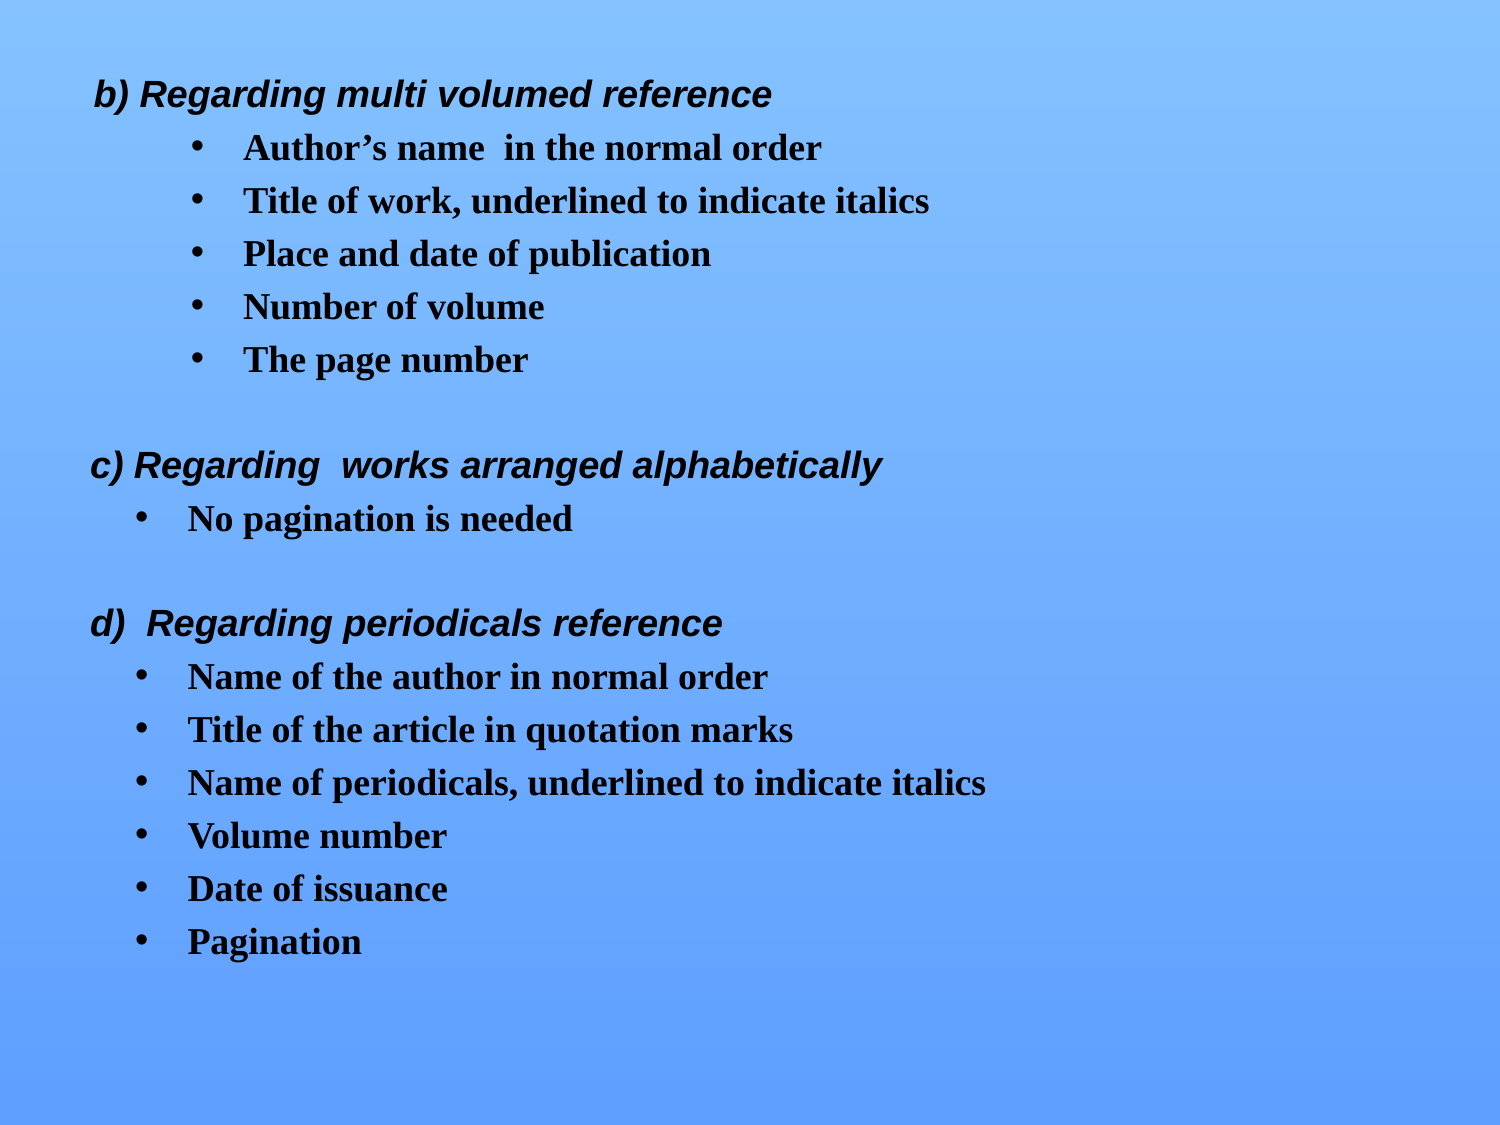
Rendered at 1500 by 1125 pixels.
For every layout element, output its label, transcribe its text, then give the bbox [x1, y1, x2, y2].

list b) Regarding multi volumed reference Author’s name in the normal order Title of work, underlined to indicate italics Place and date of publication Number of volume The page number c) Regarding works arranged alphabetically No pagination is needed d) Regarding periodicals reference Name of the author in normal order Title of the article in quotation marks Name of periodicals, underlined to indicate italics Volume number Date of issuance Pagination [75, 62, 1350, 980]
title [75, 45, 1425, 233]
